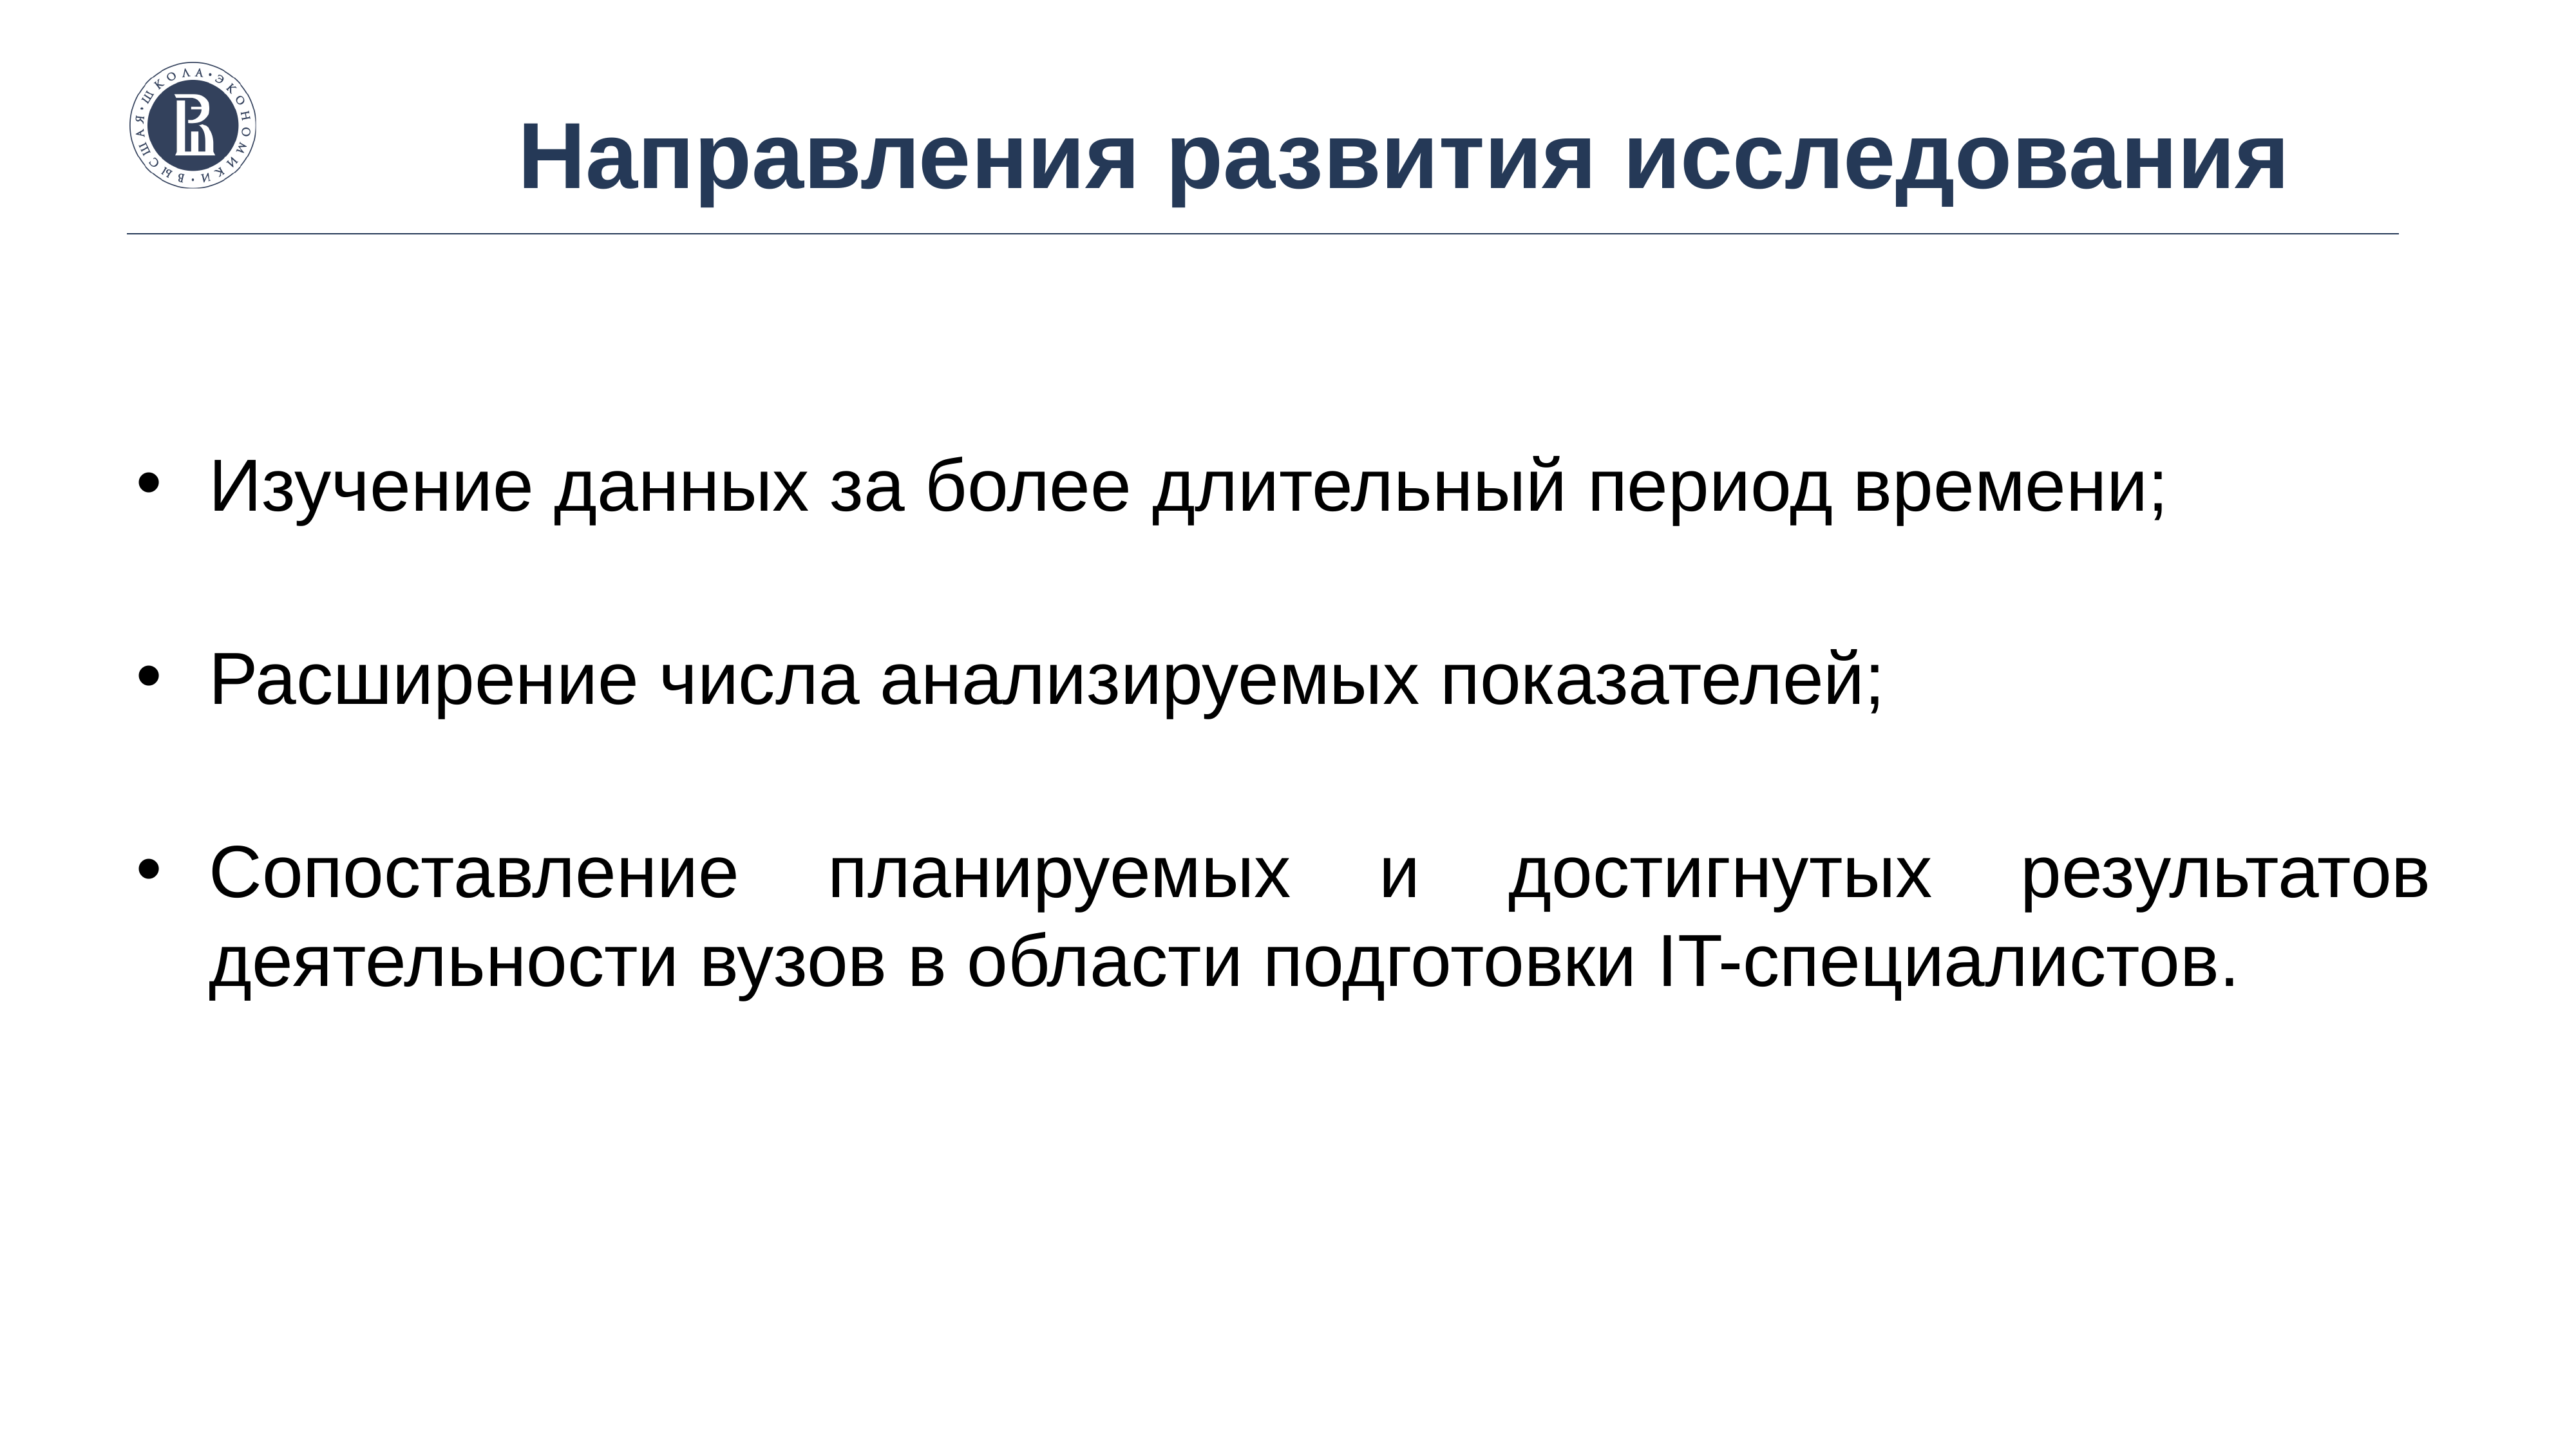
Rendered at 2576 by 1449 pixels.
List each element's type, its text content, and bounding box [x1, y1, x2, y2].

text_box Направления развития исследования [231, 75, 2576, 215]
text_box Изучение данных за более длительный период времени; Расширение числа анализируемых показателей; Сопоставление планируемых и достигнутых результатов деятельности вузов в области подготовки IT-специалистов. [127, 344, 2442, 1006]
picture [129, 62, 256, 189]
